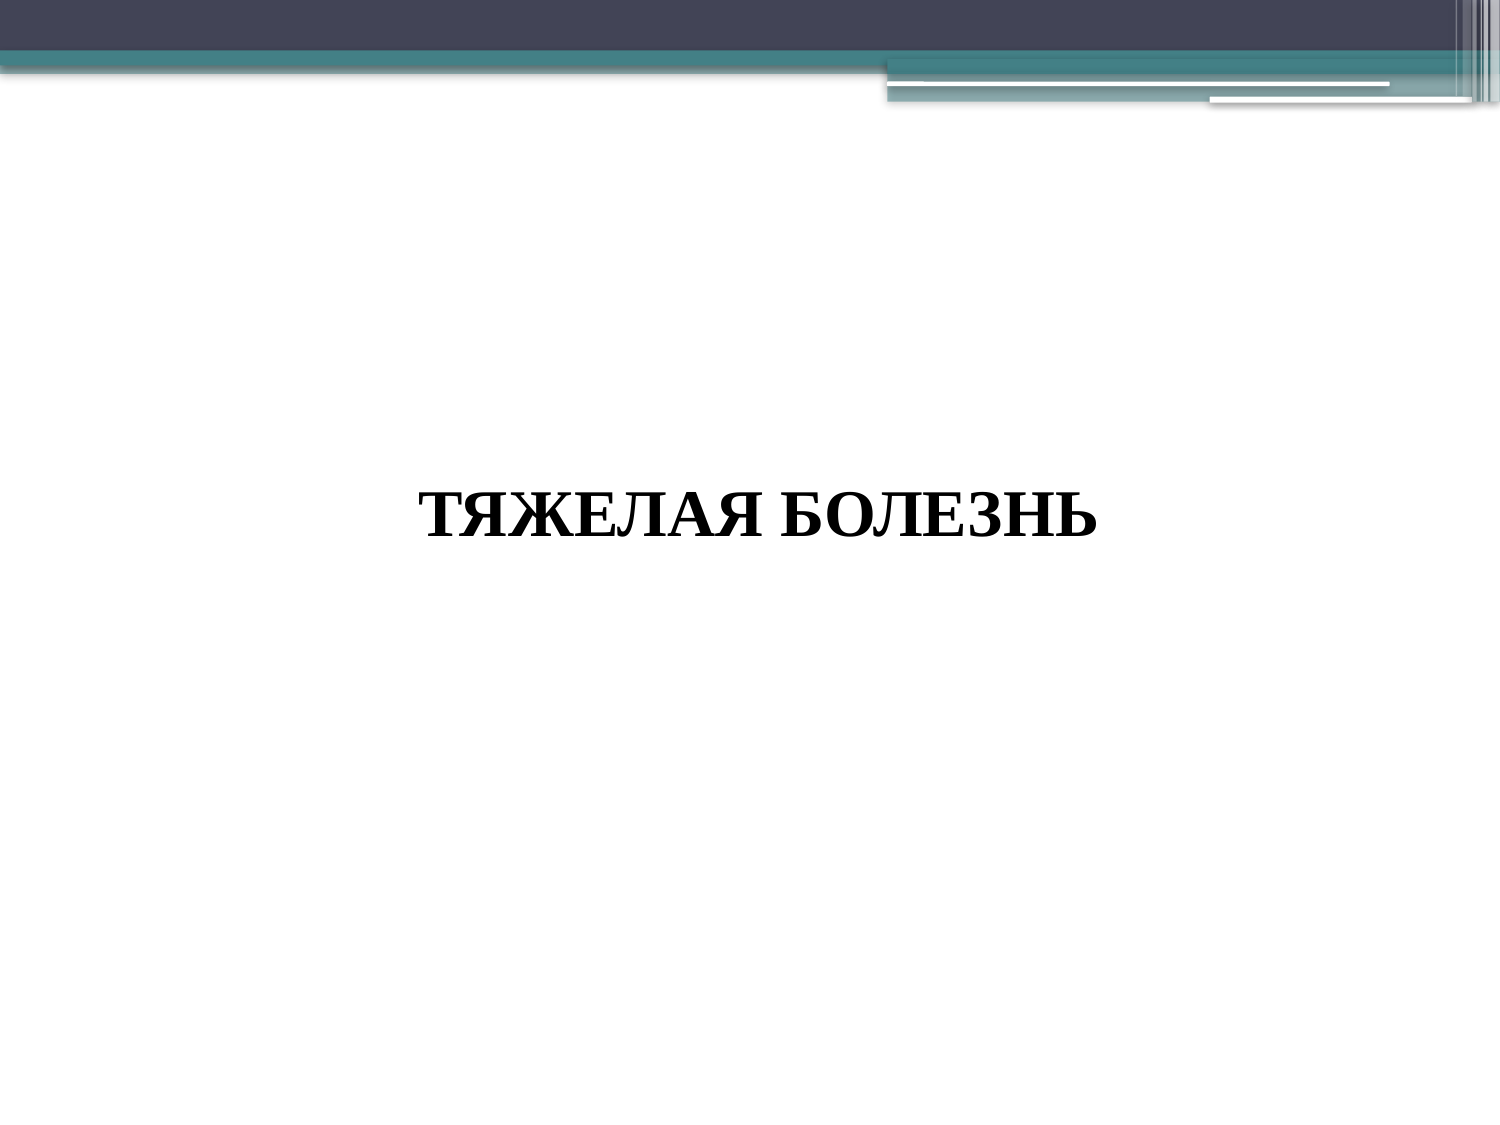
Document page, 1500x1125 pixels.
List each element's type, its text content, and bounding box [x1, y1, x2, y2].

list ТЯЖЕЛАЯ БОЛЕЗНЬ [75, 117, 1425, 1079]
